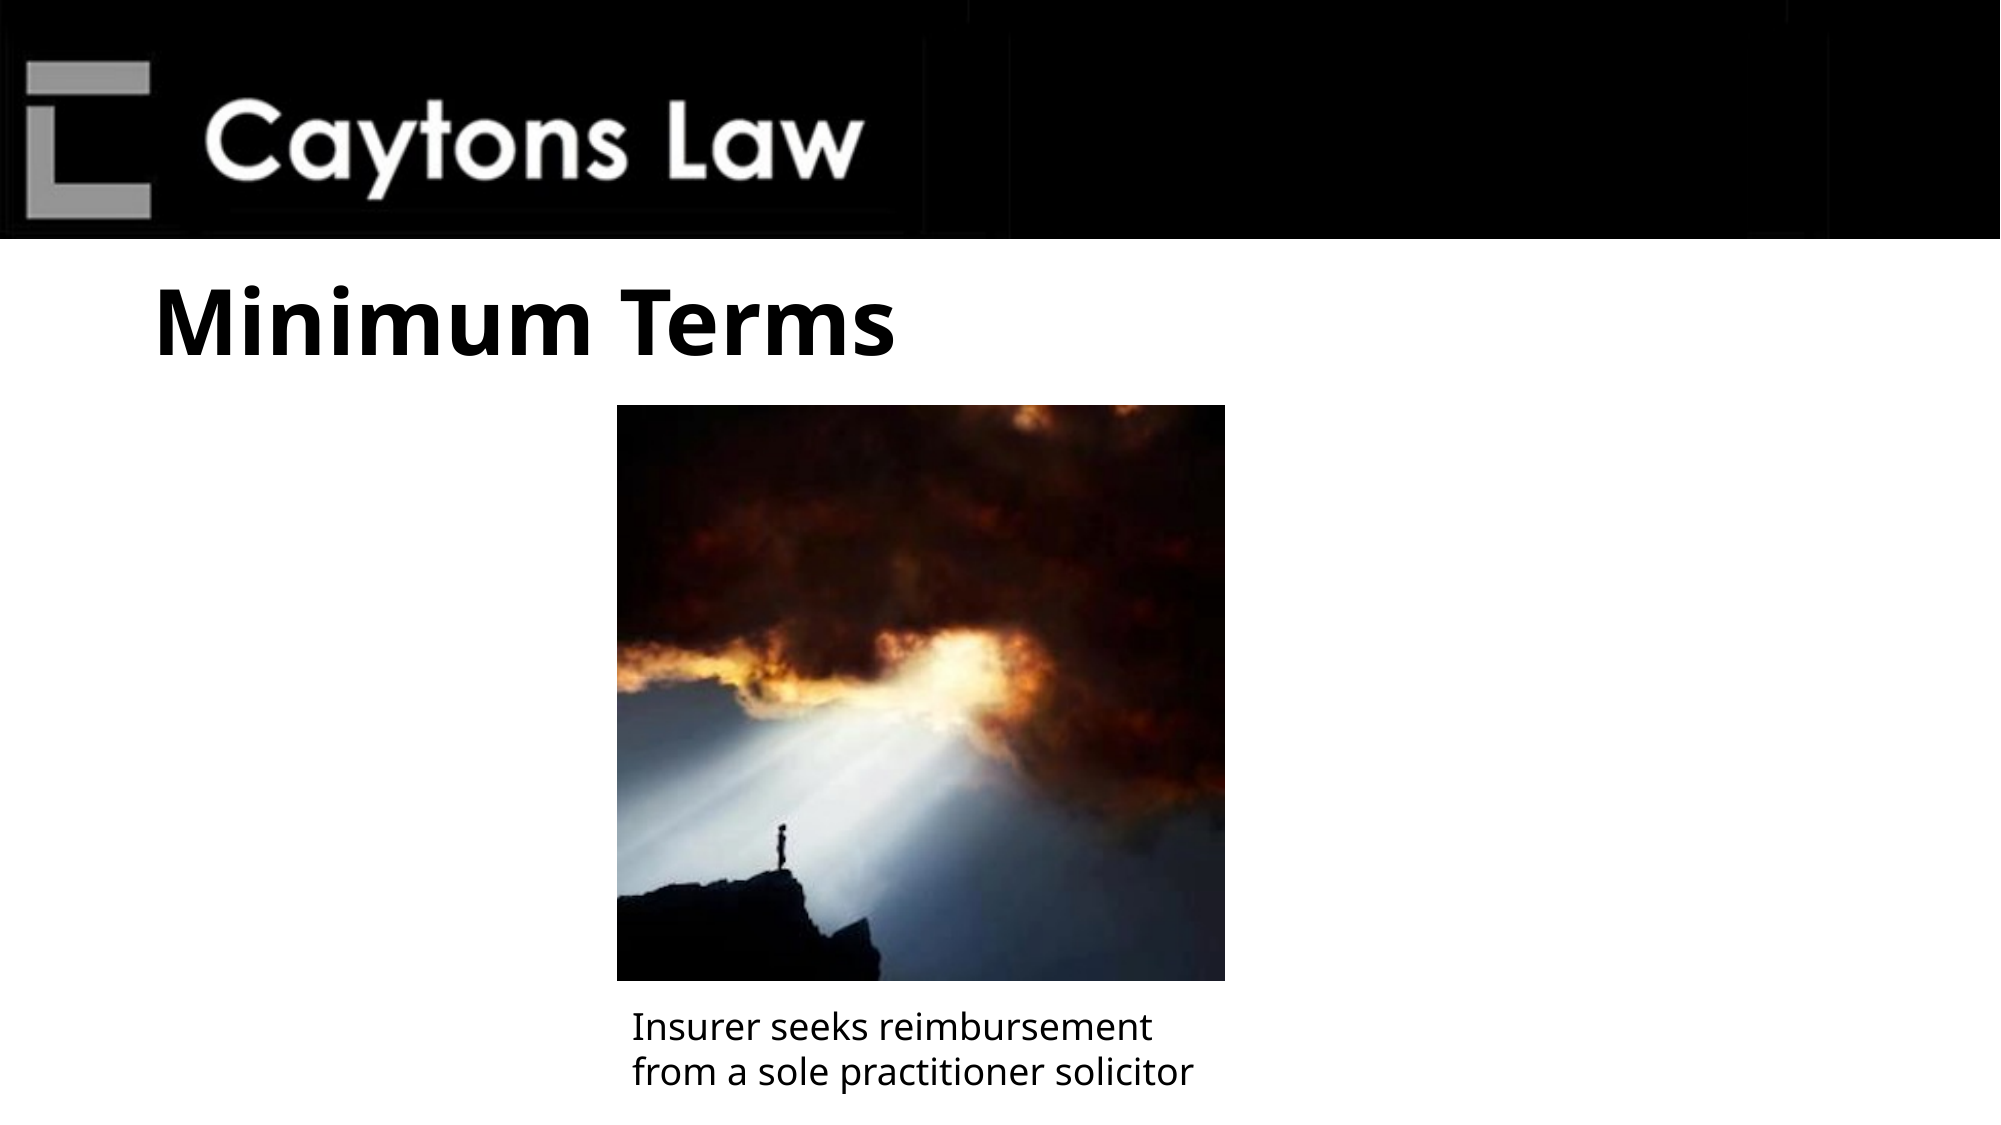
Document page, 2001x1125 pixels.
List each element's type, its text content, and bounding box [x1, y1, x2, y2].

title Minimum Terms [137, 247, 1863, 404]
picture [0, 0, 2000, 239]
text_box Insurer seeks reimbursement from a sole practitioner solicitor [617, 995, 1214, 1101]
picture [617, 405, 1225, 981]
